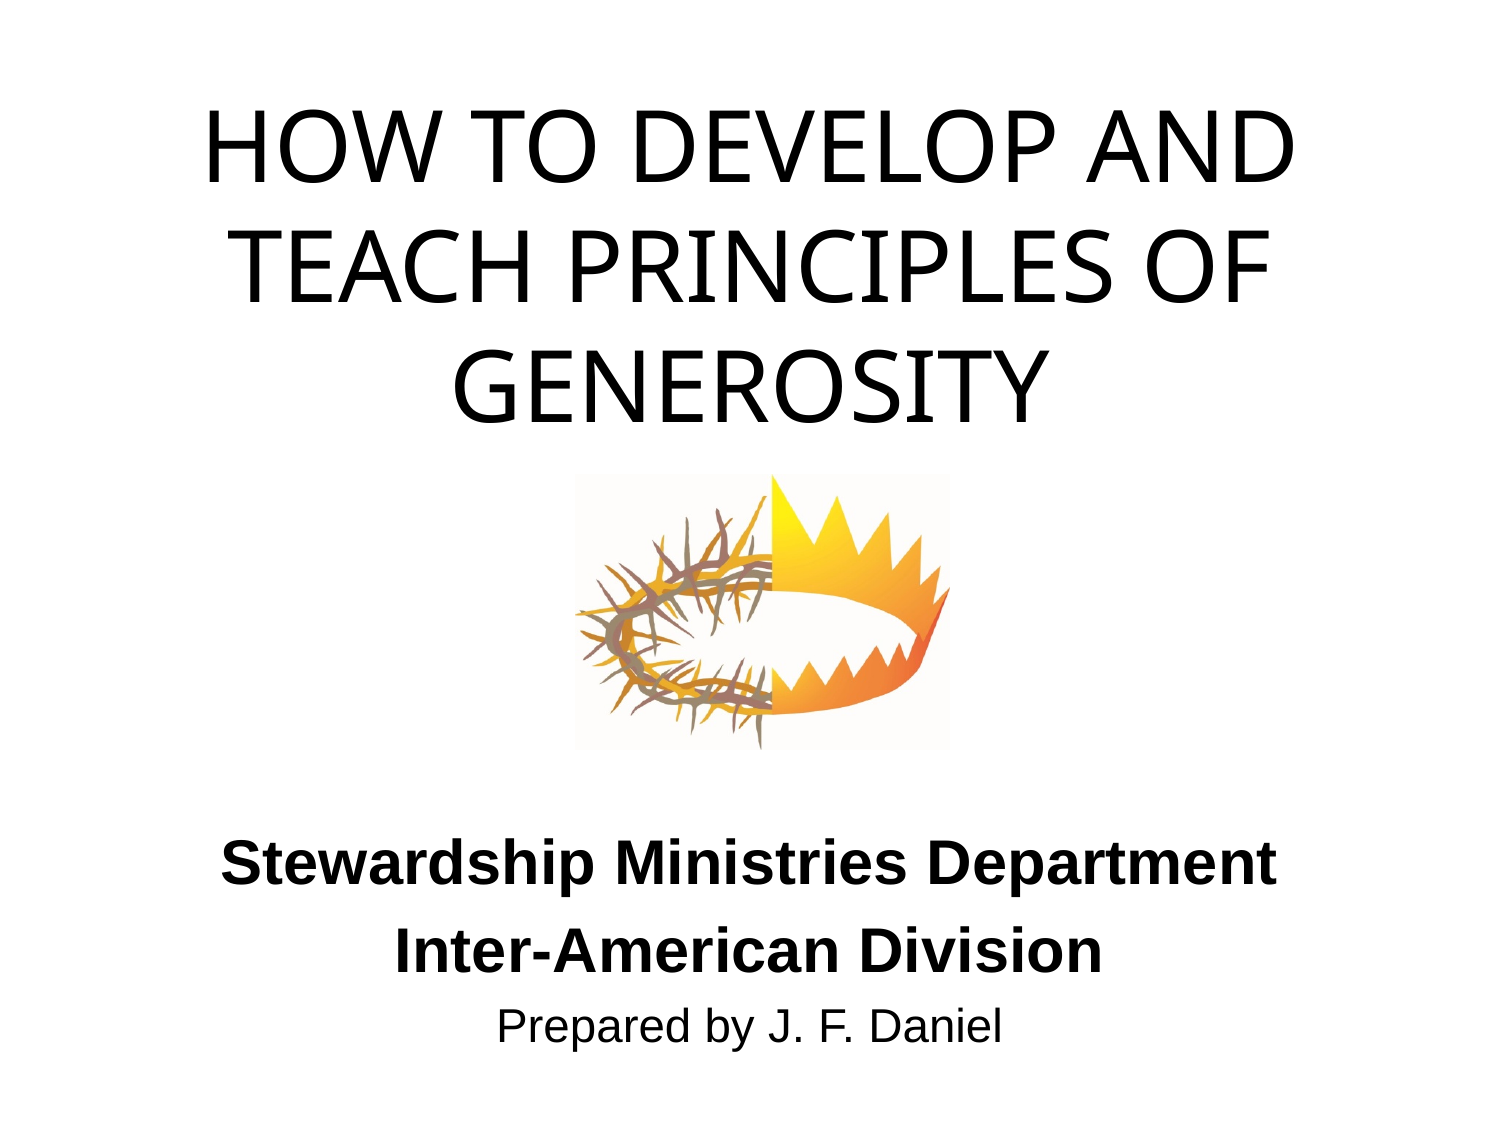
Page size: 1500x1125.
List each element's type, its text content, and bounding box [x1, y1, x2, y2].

picture [574, 474, 951, 751]
title HOW TO DEVELOP AND TEACH PRINCIPLES OF GENEROSITY [75, 50, 1425, 475]
subtitle Stewardship Ministries Department Inter-American Division Prepared by J. F. Daniel [62, 725, 1438, 1063]
